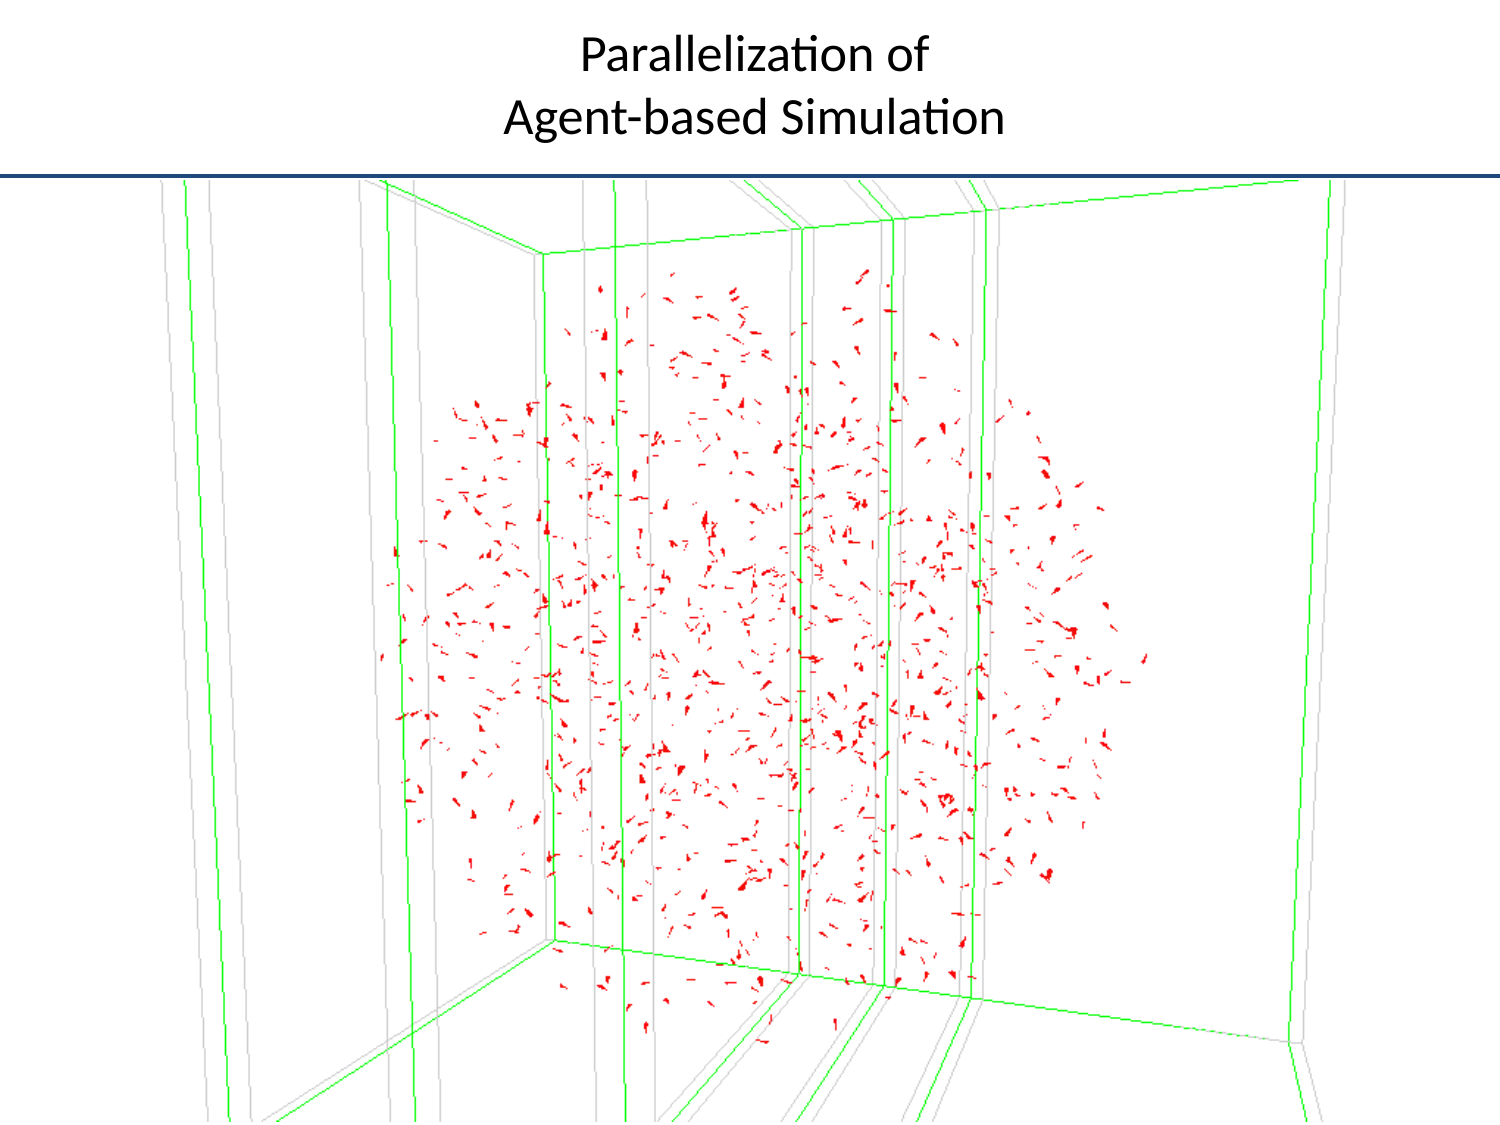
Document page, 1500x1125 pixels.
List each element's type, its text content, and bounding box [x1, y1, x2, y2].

picture [0, 180, 1500, 1122]
title Parallelization of Agent-based Simulation [74, 11, 1436, 153]
